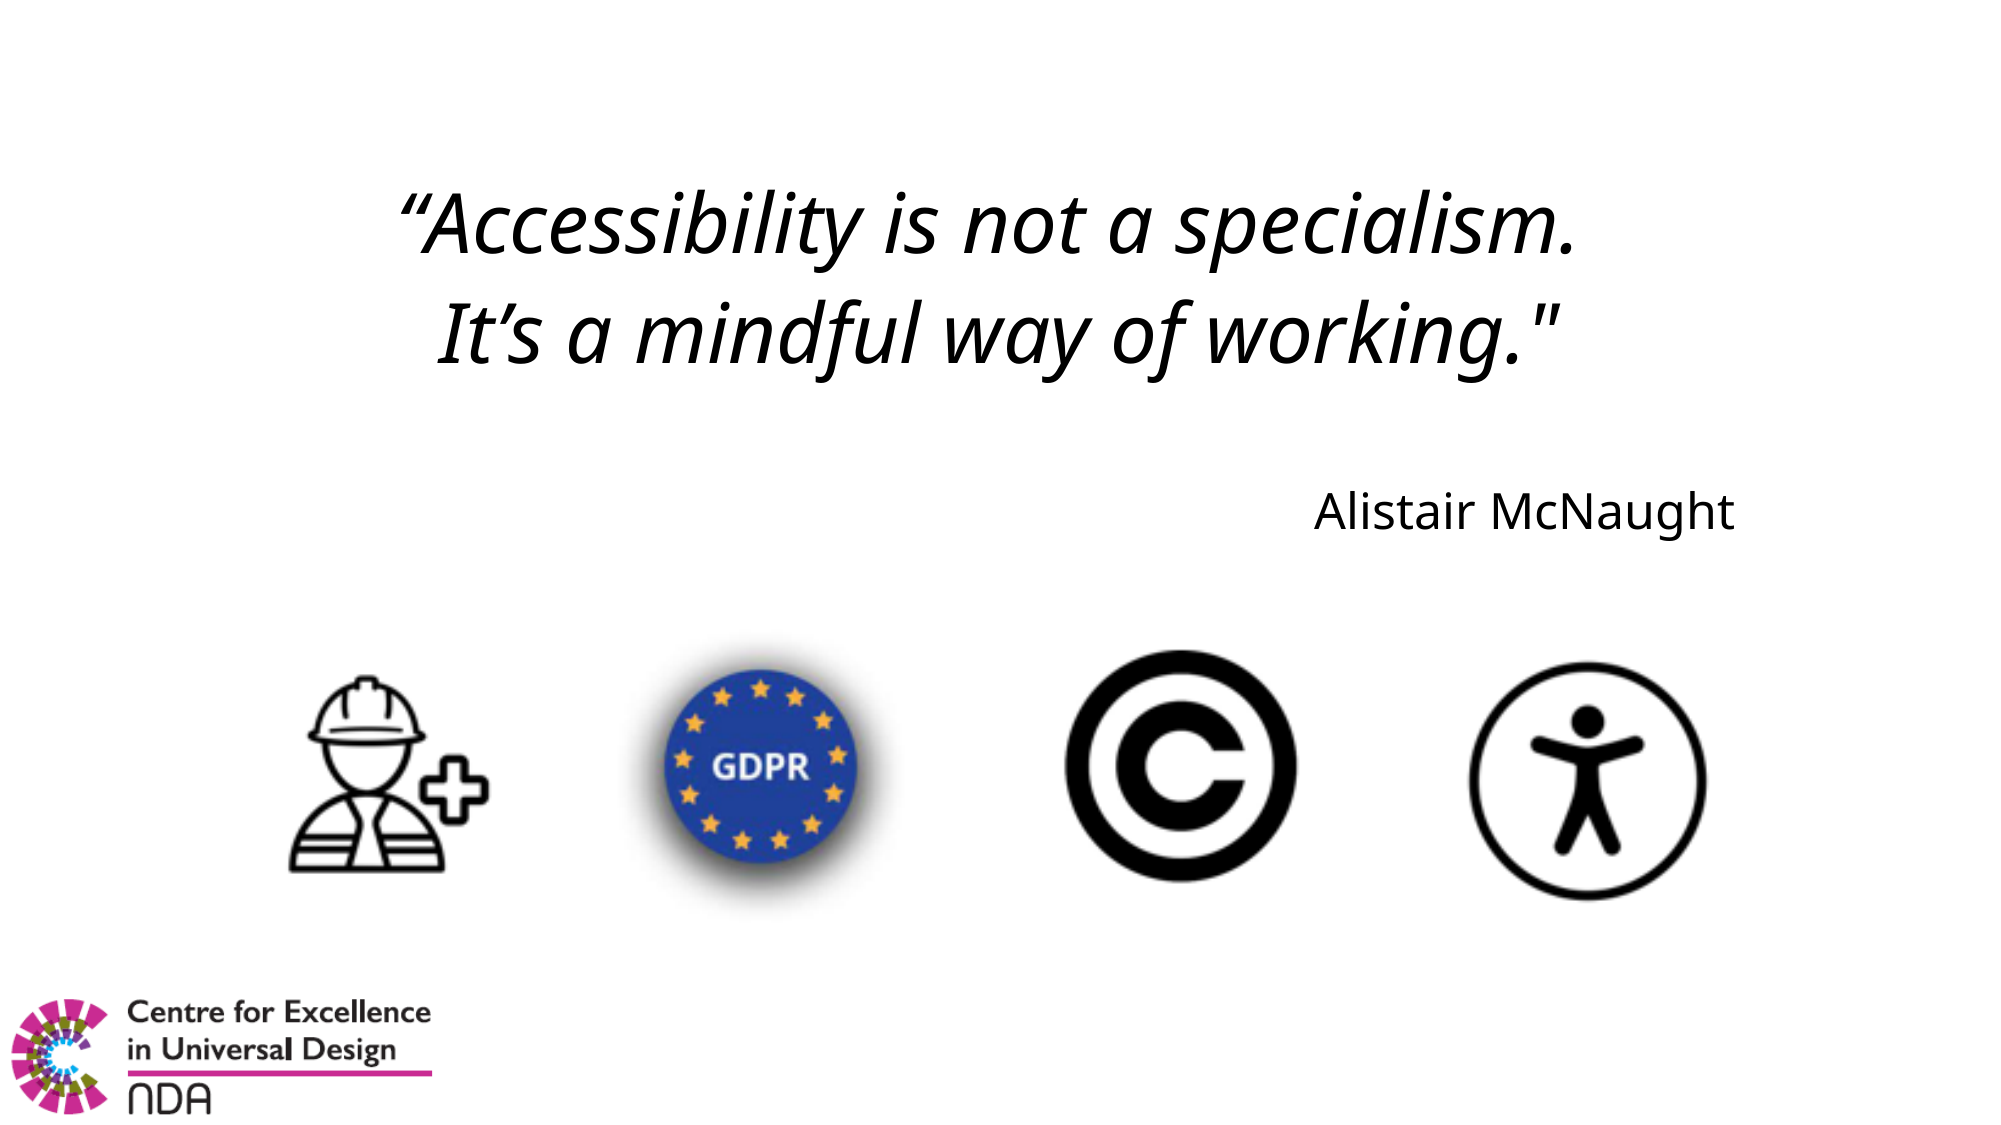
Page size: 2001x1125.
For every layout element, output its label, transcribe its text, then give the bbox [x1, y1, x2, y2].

title “Accessibility is not a specialism. It’s a mindful way of working." Alistair McNaught [136, 173, 1863, 599]
picture [242, 597, 1746, 923]
picture [8, 997, 439, 1119]
